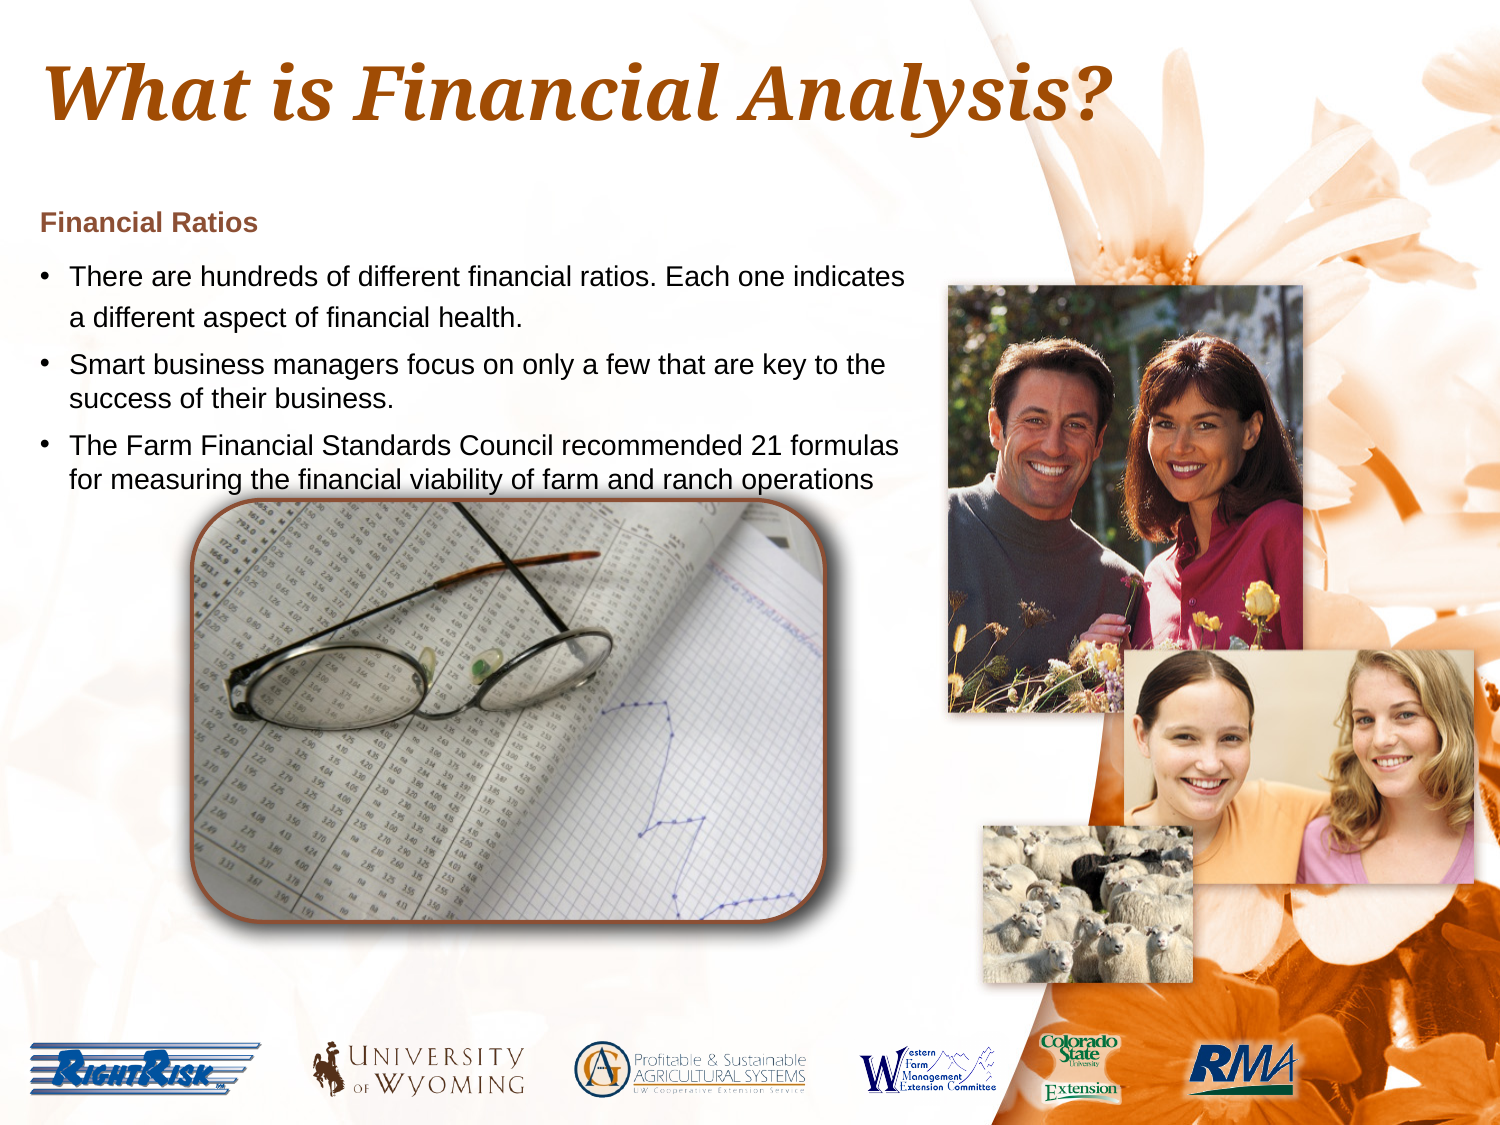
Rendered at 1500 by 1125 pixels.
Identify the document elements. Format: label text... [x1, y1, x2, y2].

title What is Financial Analysis? [24, 24, 1338, 155]
list Financial Ratios There are hundreds of different financial ratios. Each one indicates a different aspect of financial health. Smart business managers focus on only a few that are key to the success of their business. The Farm Financial Standards Council recommended 21 formulas for measuring the financial viability of farm and ranch operations [24, 179, 925, 513]
picture [0, 0, 1500, 1125]
